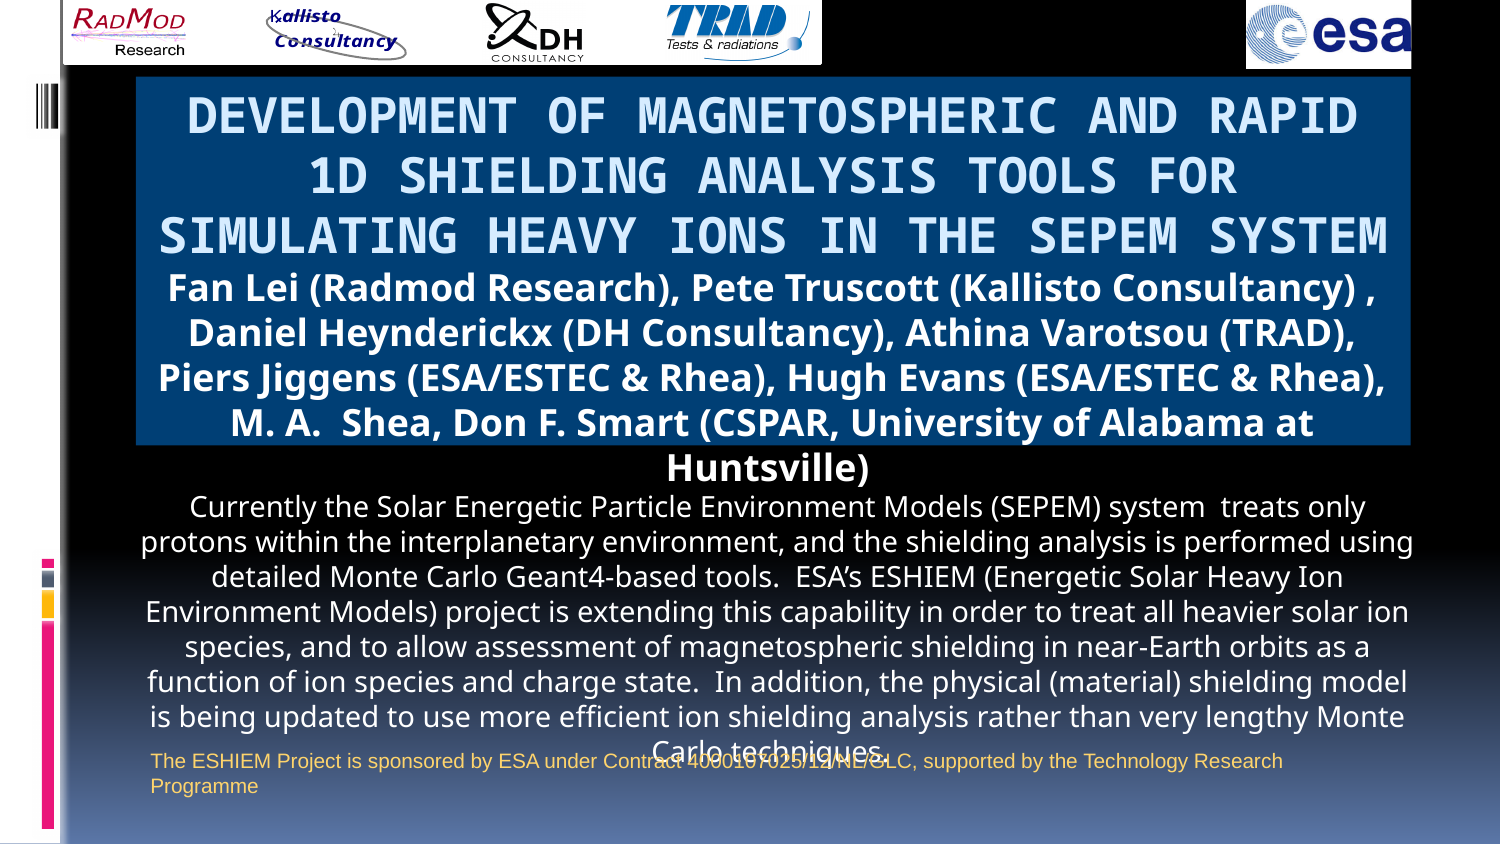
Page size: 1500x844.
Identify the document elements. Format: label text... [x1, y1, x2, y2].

picture [1246, 0, 1412, 69]
picture [64, 0, 189, 62]
text_box The ESHIEM Project is sponsored by ESA under Contract 4000107025/12/NL/GLC, supported by the Technology Research Programme [135, 740, 1412, 806]
title Development of Magnetospheric and Rapid 1D Shielding Analysis Tools for Simulating Heavy Ions in the SEPEM System Fan Lei (Radmod Research), Pete Truscott (Kallisto Consultancy) , Daniel Heynderickx (DH Consultancy), Athina Varotsou (TRAD), Piers Jiggens (ESA/ESTEC & Rhea), Hugh Evans (ESA/ESTEC & Rhea), M. A. Shea, Don F. Smart (CSPAR, University of Alabama at Huntsville) [135, 76, 1411, 446]
text_box Currently the Solar Energetic Particle Environment Models (SEPEM) system treats only protons within the interplanetary environment, and the shielding analysis is performed using detailed Monte Carlo Geant4-based tools. ESA’s ESHIEM (Energetic Solar Heavy Ion Environment Models) project is extending this capability in order to treat all heavier solar ion species, and to allow assessment of magnetospheric shielding in near-Earth orbits as a function of ion species and charge state. In addition, the physical (material) shielding model is being updated to use more efficient ion shielding analysis rather than very lengthy Monte Carlo techniques. [123, 480, 1433, 776]
